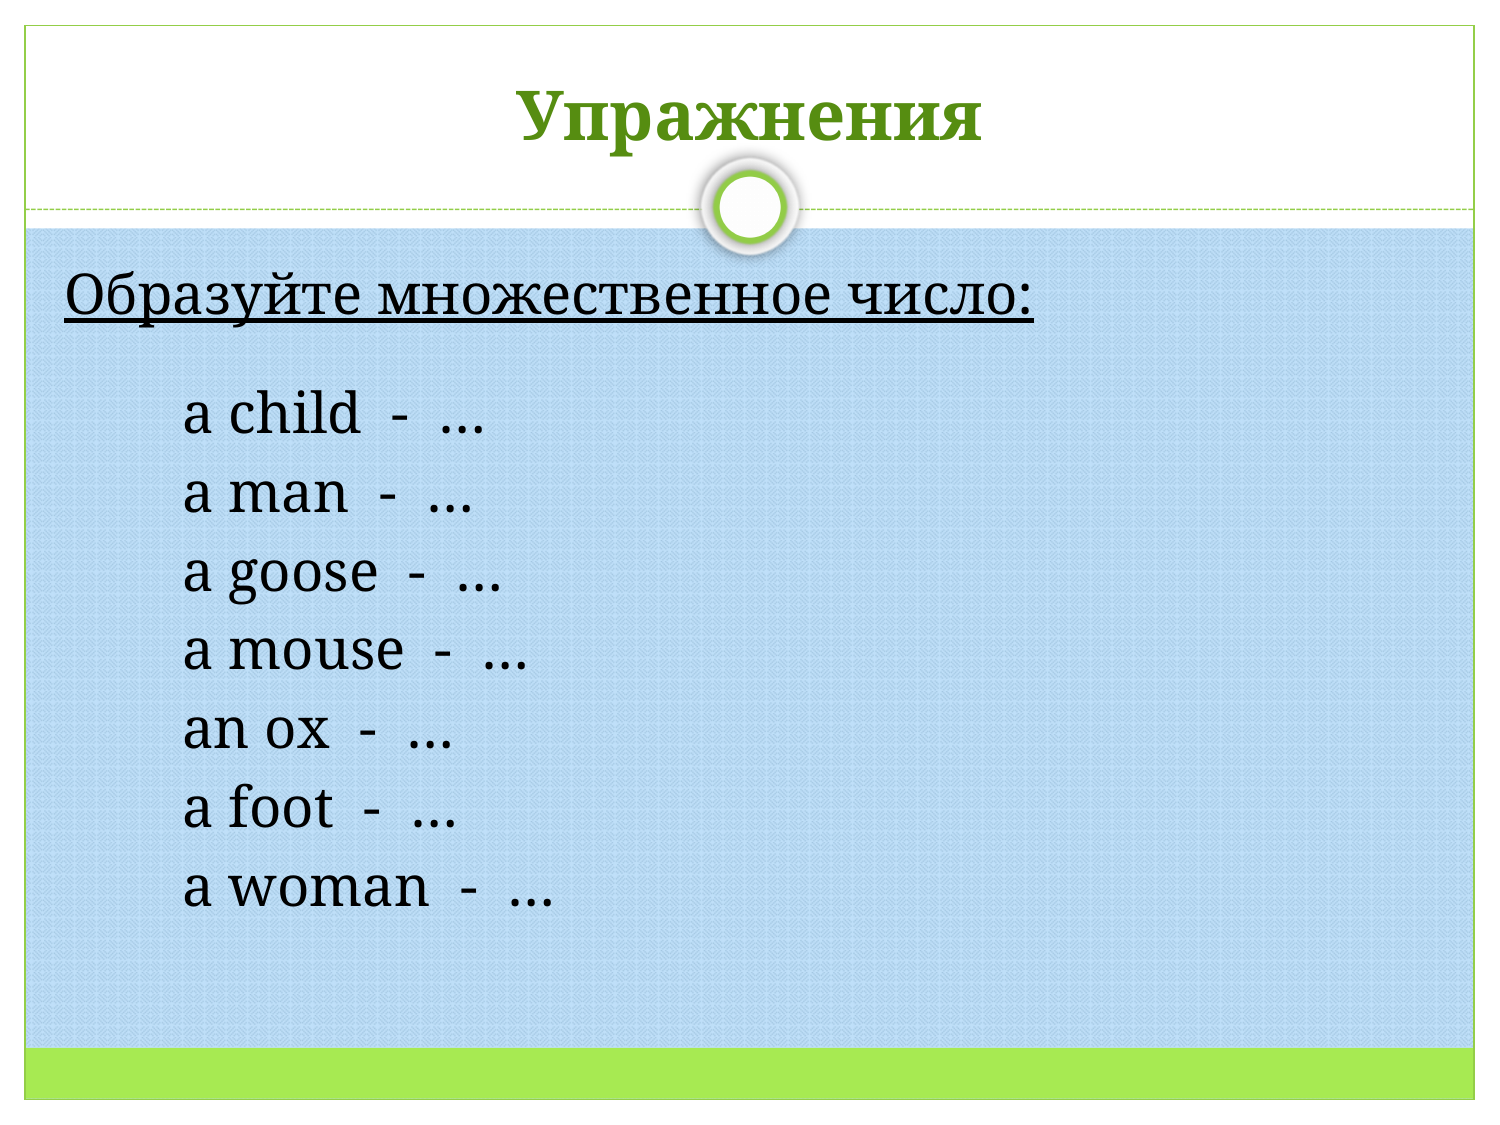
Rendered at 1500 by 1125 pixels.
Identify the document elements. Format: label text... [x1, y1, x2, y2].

title Упражнения [49, 37, 1450, 162]
list Образуйте множественное число: a child - … a man - … a goose - … a mouse - … an ox - … a foot - … a woman - … [49, 250, 1445, 1001]
